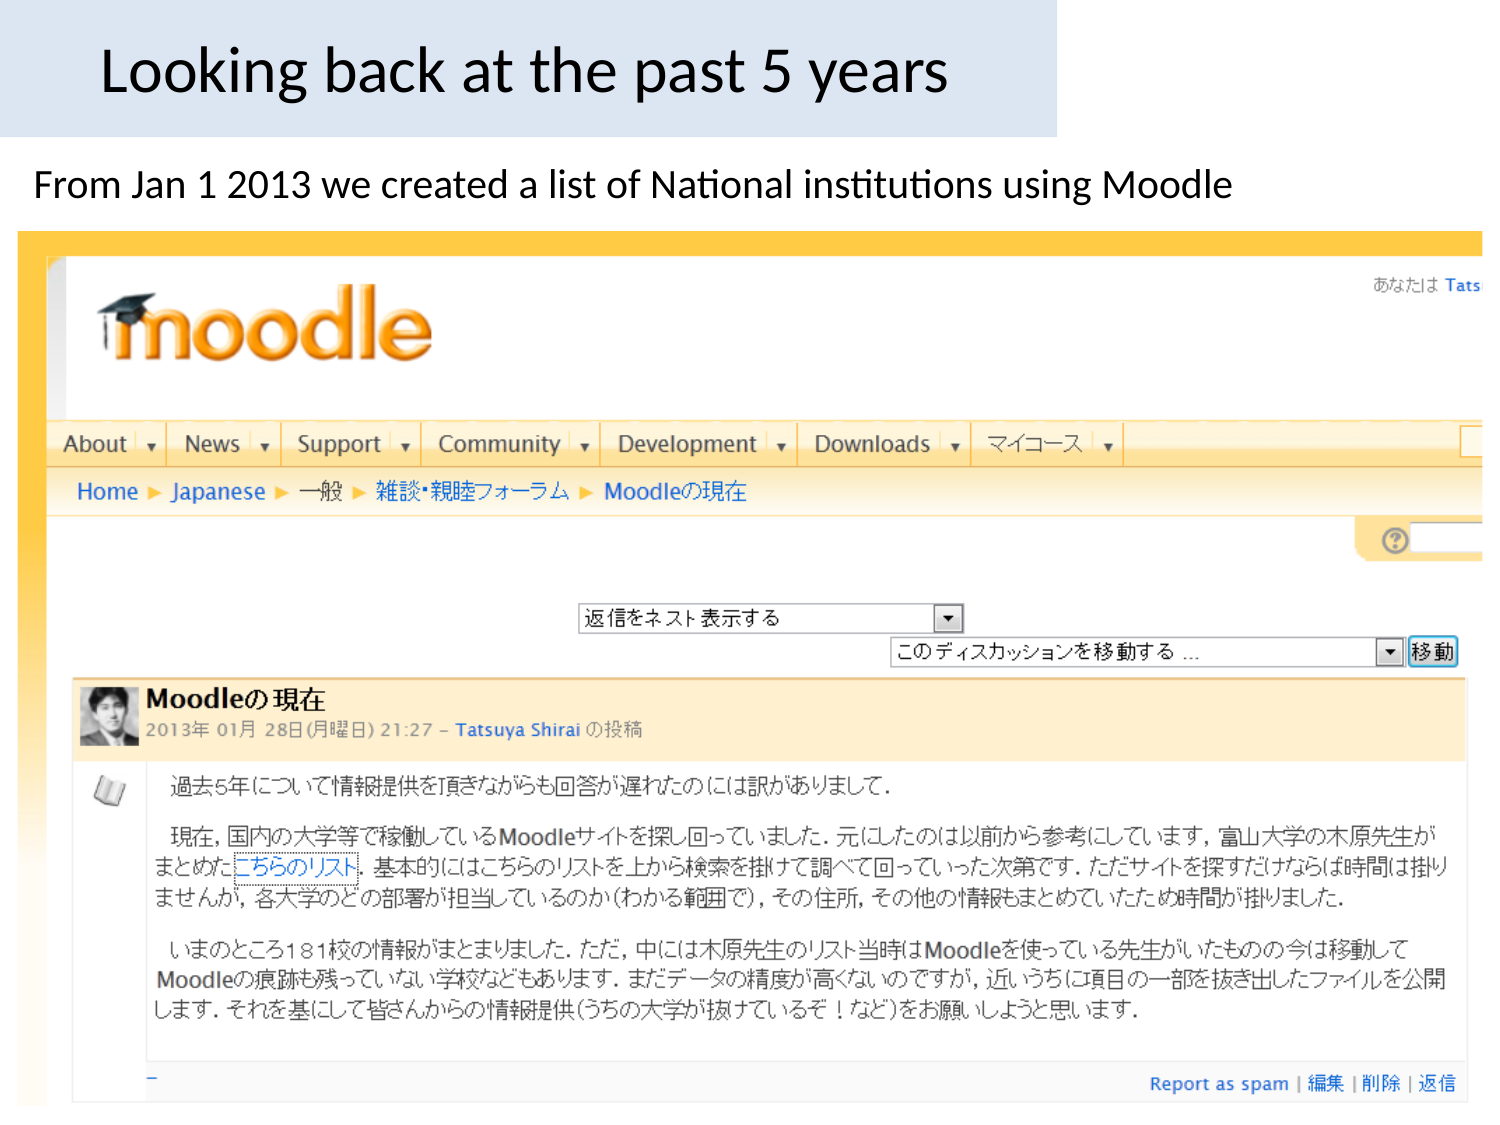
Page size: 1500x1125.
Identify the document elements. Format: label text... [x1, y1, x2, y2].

title Looking back at the past 5 years [0, 0, 1058, 138]
text_box From Jan 1 2013 we created a list of National institutions using Moodle [18, 149, 1483, 214]
picture [17, 231, 1483, 1107]
